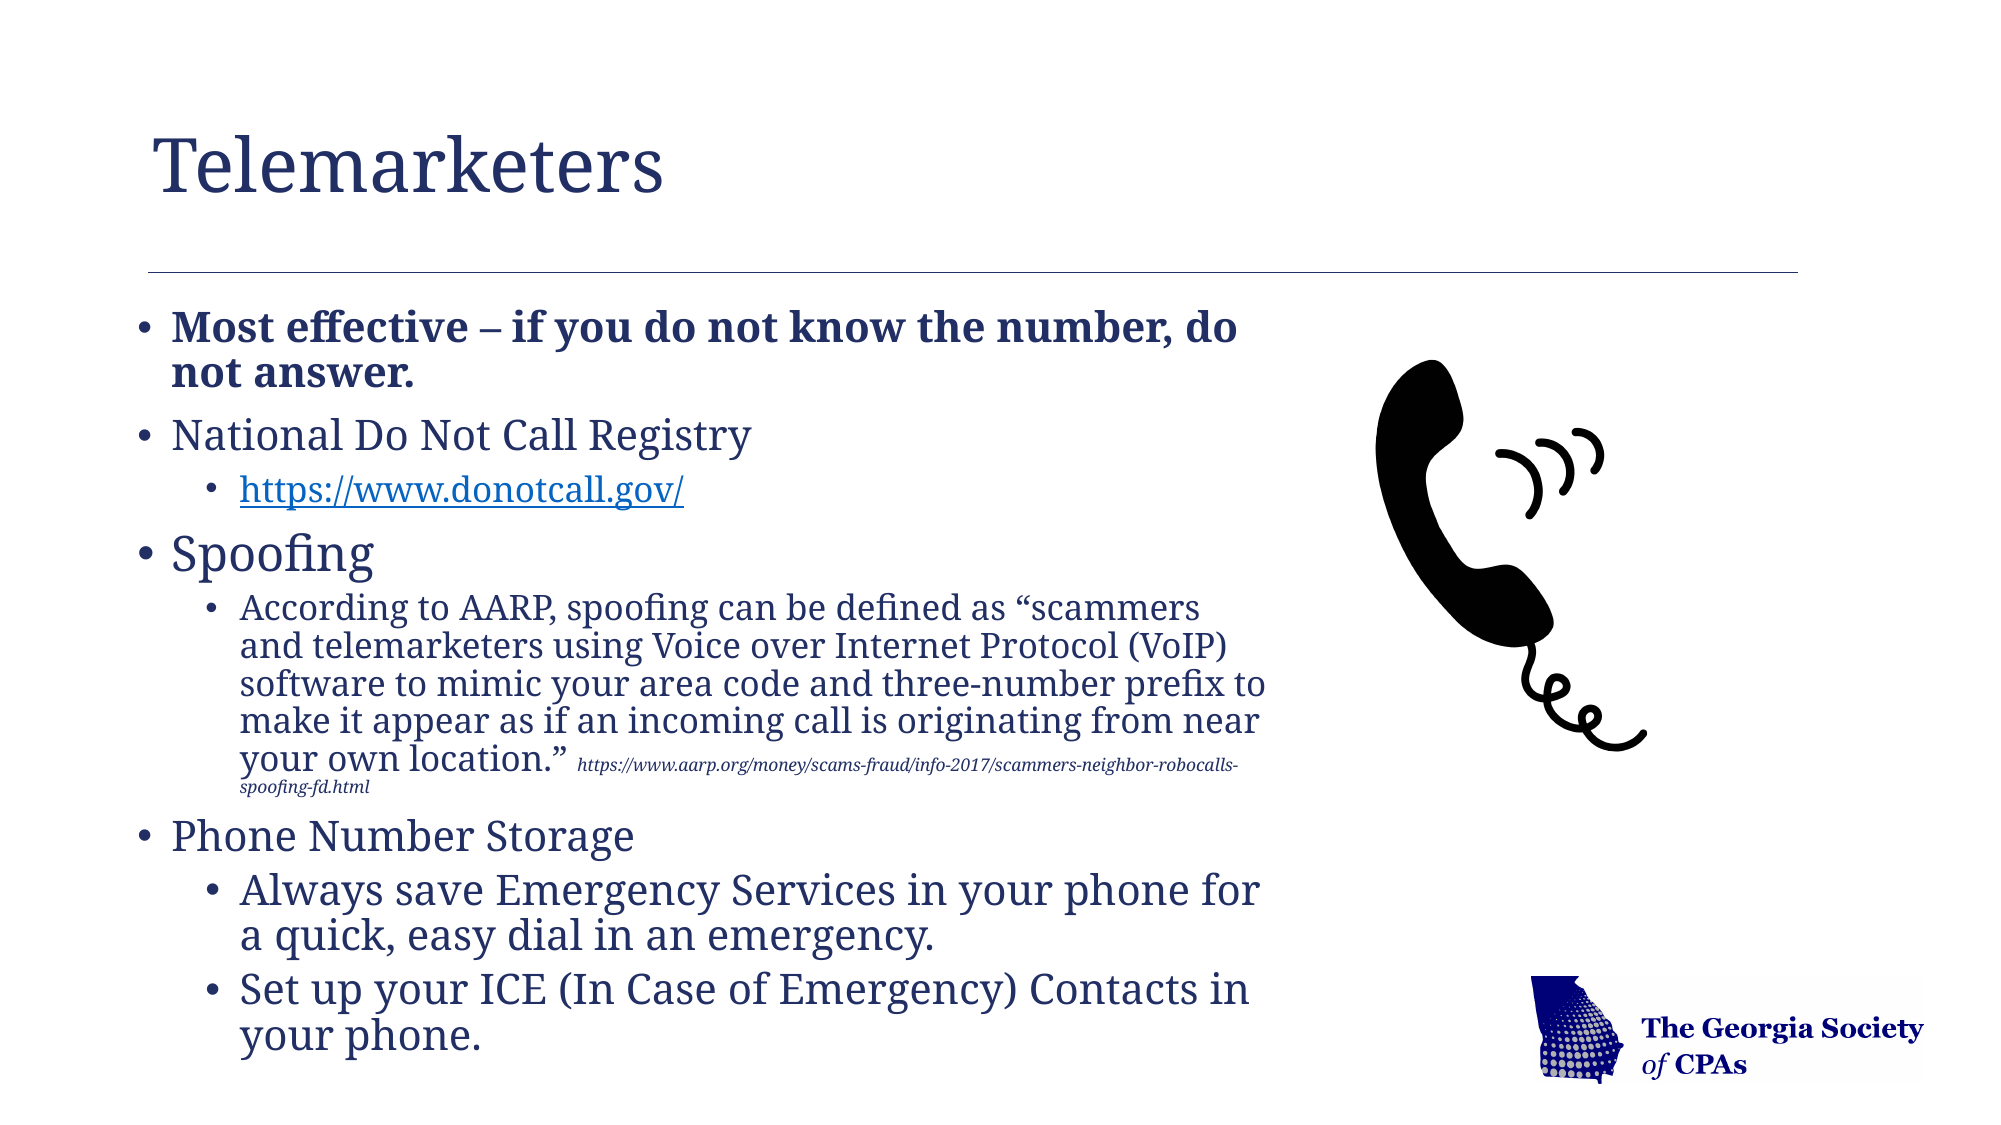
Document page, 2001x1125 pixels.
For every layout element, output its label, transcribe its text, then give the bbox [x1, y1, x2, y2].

picture [1530, 976, 1924, 1084]
list Most effective – if you do not know the number, do not answer. National Do Not Call Registry https://www.donotcall.gov/ Spoofing According to AARP, spoofing can be defined as “scammers and telemarketers using Voice over Internet Protocol (VoIP) software to mimic your area code and three-number prefix to make it appear as if an incoming call is originating from near your own location.” https://www.aarp.org/money/scams-fraud/info-2017/scammers-neighbor-robocalls-spoofing-fd.html Phone Number Storage Always save Emergency Services in your phone for a quick, easy dial in an emergency. Set up your ICE (In Case of Emergency) Contacts in your phone. [122, 298, 1285, 1075]
title Telemarketers [137, 59, 1863, 278]
picture [1363, 370, 1667, 739]
